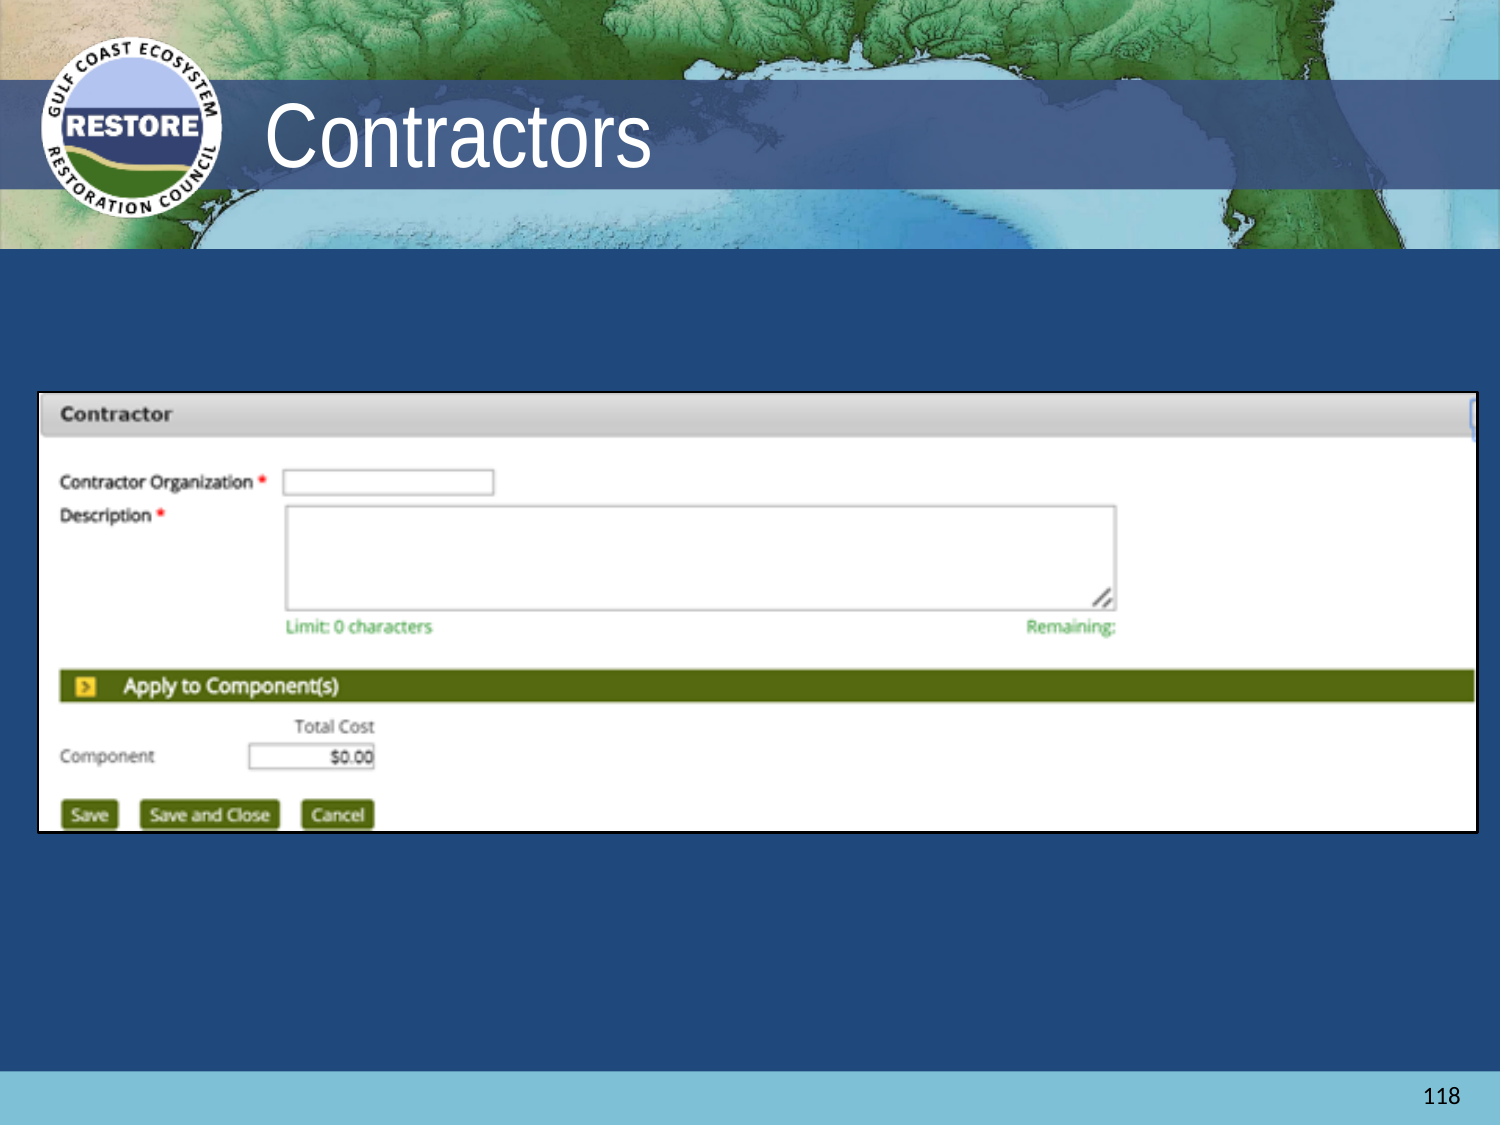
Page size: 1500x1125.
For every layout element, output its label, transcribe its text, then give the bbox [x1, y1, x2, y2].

title Contractors [249, 37, 1369, 225]
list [39, 392, 1477, 832]
slide_number 118 [1126, 1065, 1476, 1125]
picture [0, 0, 1500, 249]
